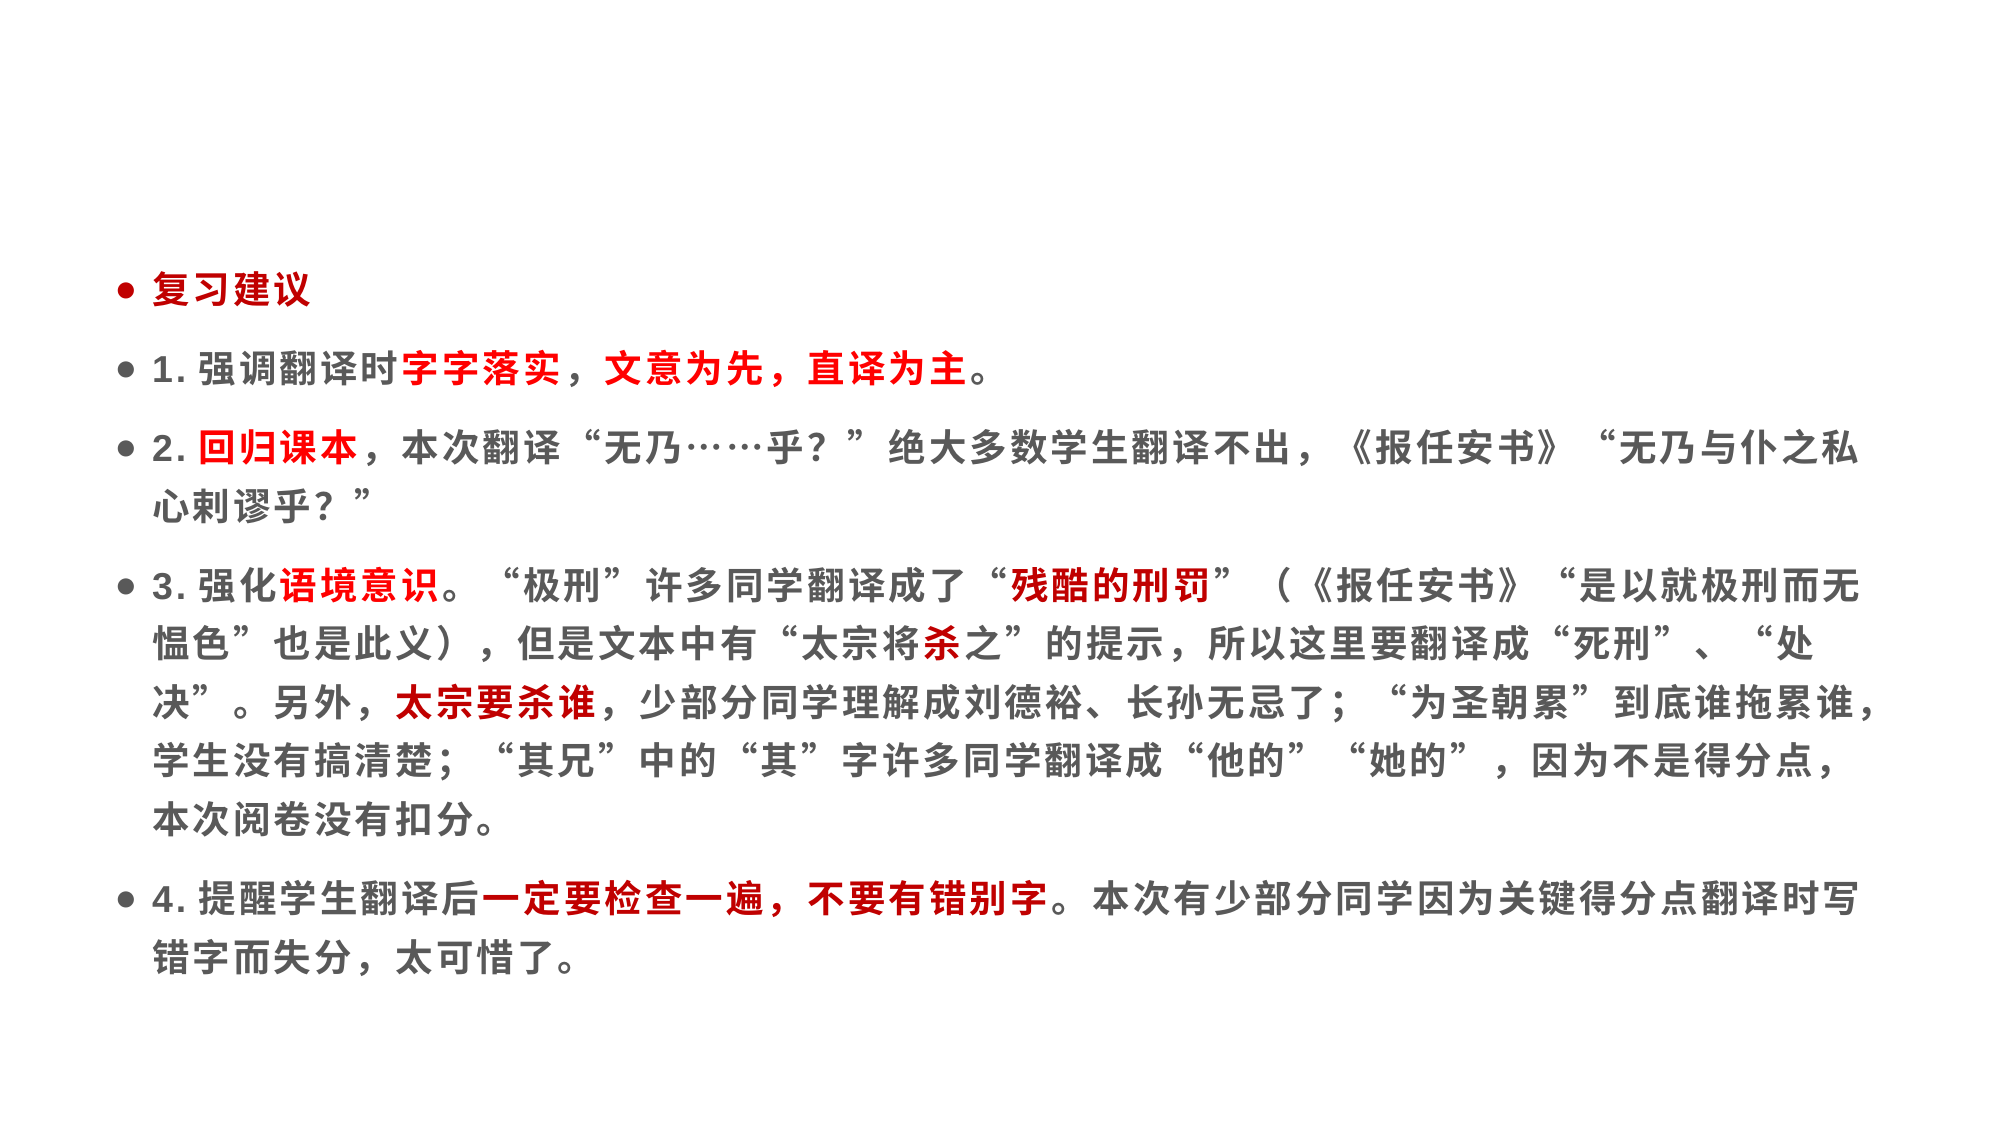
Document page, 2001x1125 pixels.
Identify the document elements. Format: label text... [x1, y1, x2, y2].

list 复习建议 1.强调翻译时字字落实，文意为先，直译为主。 2.回归课本，本次翻译“无乃……乎？”绝大多数学生翻译不出，《报任安书》“无乃与仆之私心剌谬乎？” 3.强化语境意识。“极刑”许多同学翻译成了“残酷的刑罚”（《报任安书》“是以就极刑而无愠色”也是此义），但是文本中有“太宗将杀之”的提示，所以这里要翻译成“死刑”、“处决”。另外，太宗要杀谁，少部分同学理解成刘德裕、长孙无忌了；“为圣朝累”到底谁拖累谁，学生没有搞清楚；“其兄”中的“其”字许多同学翻译成“他的”“她的”，因为不是得分点，本次阅卷没有扣分。 4.提醒学生翻译后一定要检查一遍，不要有错别字。本次有少部分同学因为关键得分点翻译时写错字而失分，太可惜了。 [99, 244, 1900, 1026]
